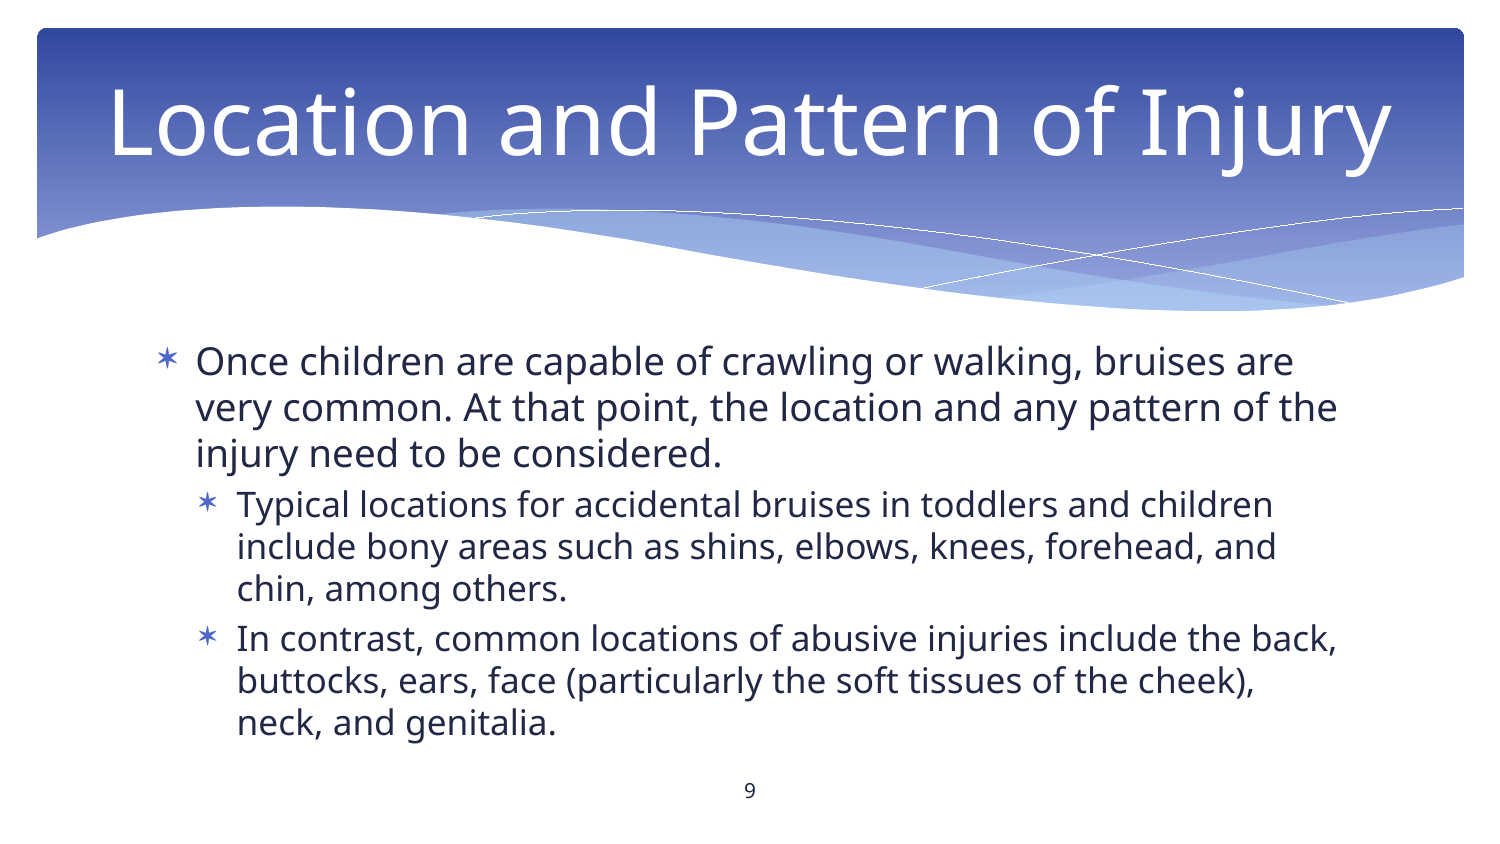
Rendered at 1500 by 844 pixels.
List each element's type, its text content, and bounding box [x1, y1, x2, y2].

list Once children are capable of crawling or walking, bruises are very common. At that point, the location and any pattern of the injury need to be considered. Typical locations for accidental bruises in toddlers and children include bony areas such as shins, elbows, knees, forehead, and chin, among others. In contrast, common locations of abusive injuries include the back, buttocks, ears, face (particularly the soft tissues of the cheek), neck, and genitalia. [143, 329, 1359, 754]
slide_number 9 [654, 768, 846, 814]
title Location and Pattern of Injury [75, 41, 1425, 196]
